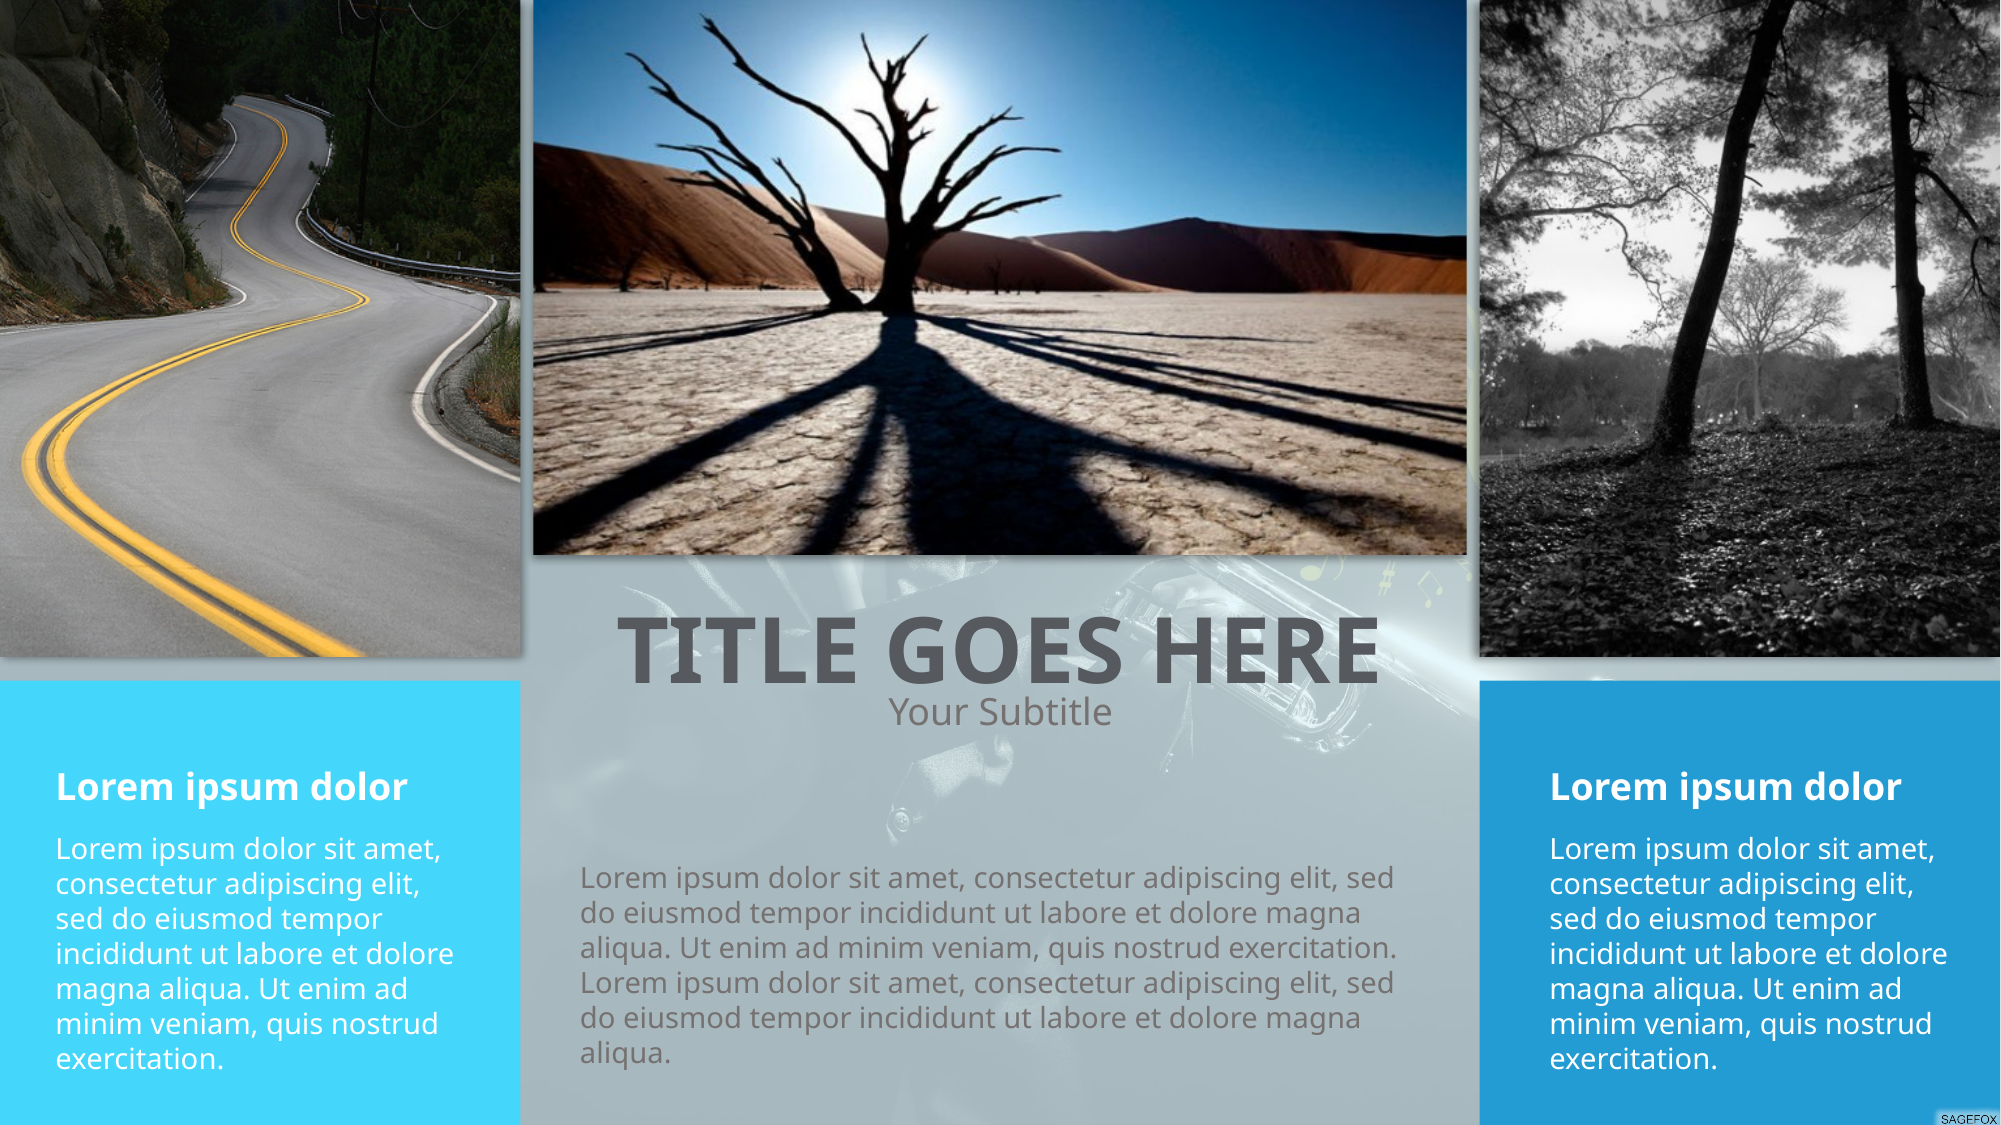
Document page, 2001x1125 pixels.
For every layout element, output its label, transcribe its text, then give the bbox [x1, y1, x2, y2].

text_box Lorem ipsum dolor sit amet, consectetur adipiscing elit, sed do eiusmod tempor incididunt ut labore et dolore magna aliqua. Ut enim ad minim veniam, quis nostrud exercitation. Lorem ipsum dolor sit amet, consectetur adipiscing elit, sed do eiusmod tempor incididunt ut labore et dolore magna aliqua. [565, 852, 1452, 1077]
text_box [532, 0, 1468, 555]
text_box [0, 680, 521, 1125]
picture [1938, 1114, 1999, 1125]
text_box [0, 0, 521, 657]
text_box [40, 755, 480, 1051]
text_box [1534, 755, 1974, 1051]
text_box [1479, 0, 2000, 657]
text_box [1479, 680, 2000, 1125]
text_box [548, 584, 1452, 742]
